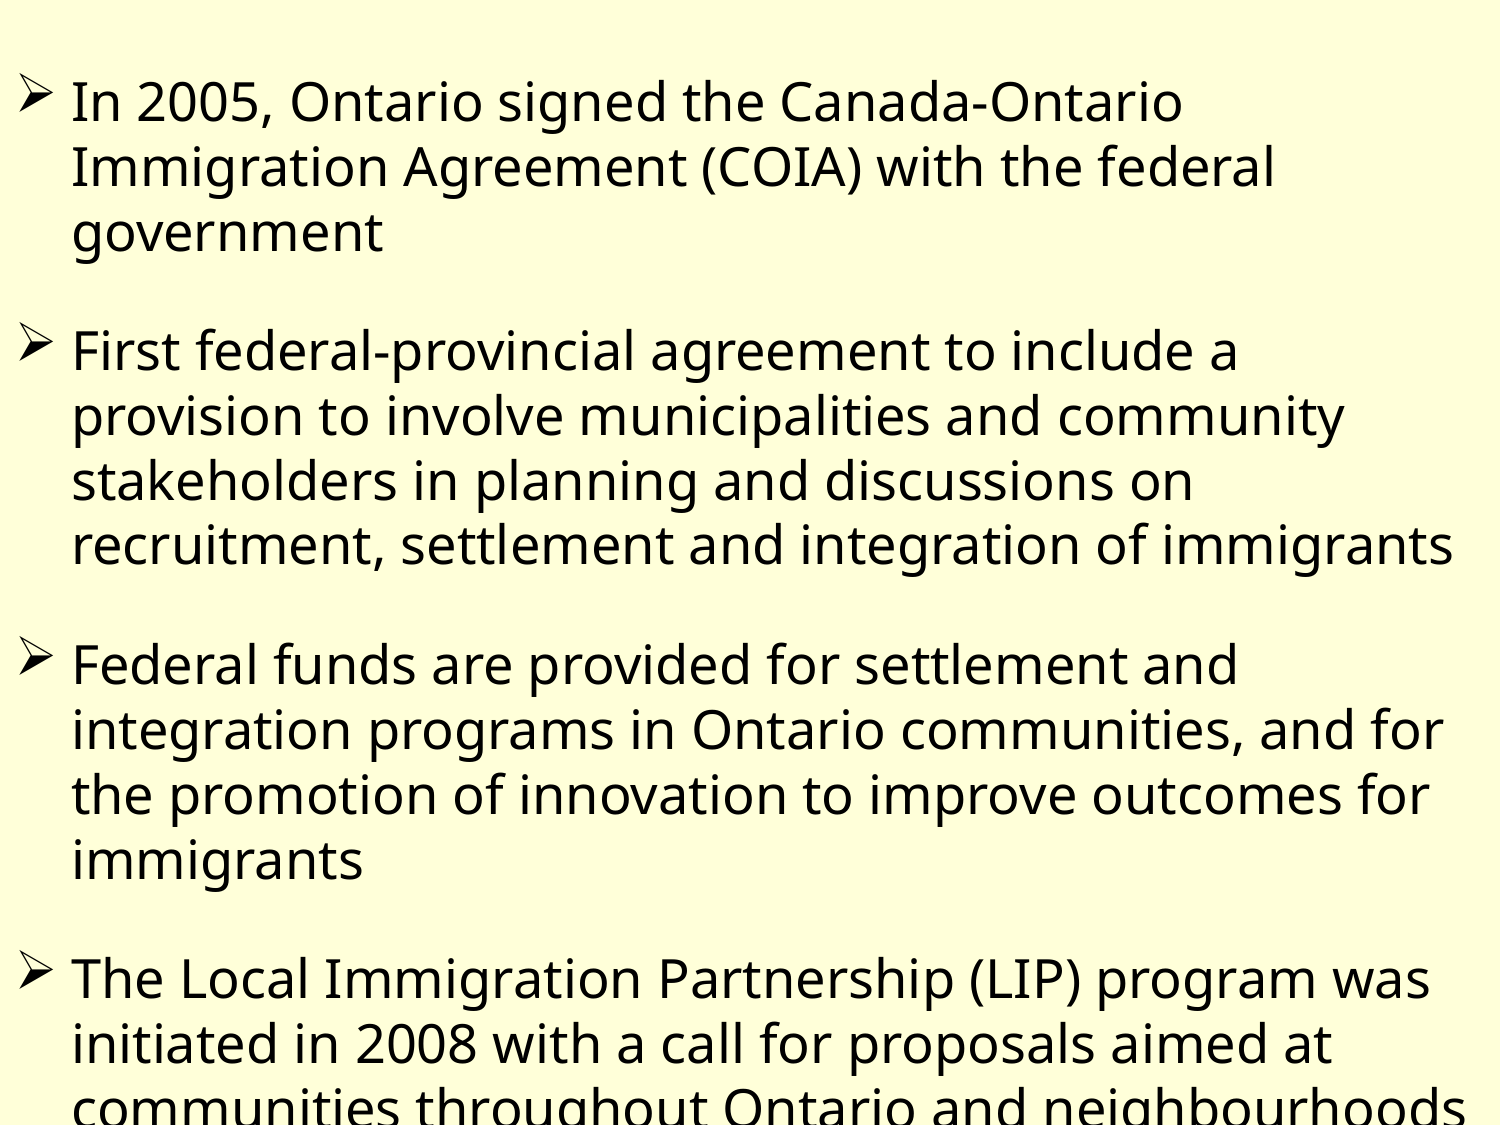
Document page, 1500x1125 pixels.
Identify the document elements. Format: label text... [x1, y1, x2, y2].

text_box In 2005, Ontario signed the Canada-Ontario Immigration Agreement (COIA) with the federal government First federal-provincial agreement to include a provision to involve municipalities and community stakeholders in planning and discussions on recruitment, settlement and integration of immigrants Federal funds are provided for settlement and integration programs in Ontario communities, and for the promotion of innovation to improve outcomes for immigrants The Local Immigration Partnership (LIP) program was initiated in 2008 with a call for proposals aimed at communities throughout Ontario and neighbourhoods in Toronto [0, 59, 1500, 1125]
